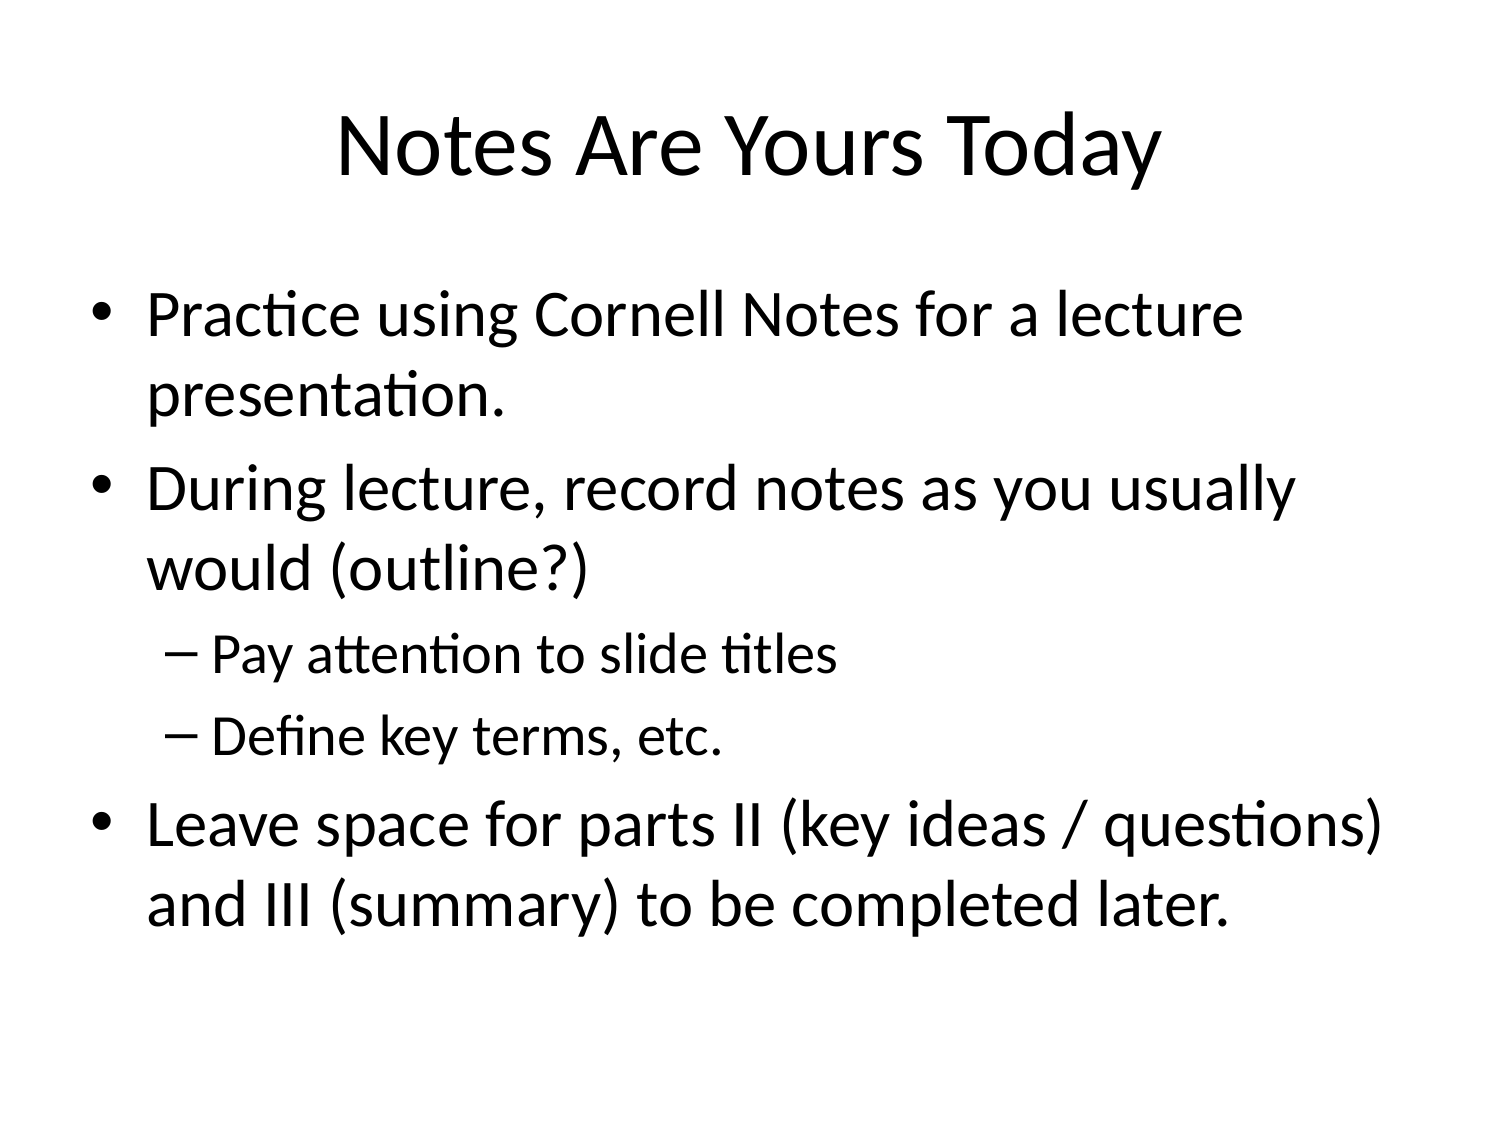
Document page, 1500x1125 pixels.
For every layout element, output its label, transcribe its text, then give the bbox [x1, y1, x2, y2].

list Practice using Cornell Notes for a lecture presentation. During lecture, record notes as you usually would (outline?) Pay attention to slide titles Define key terms, etc. Leave space for parts II (key ideas / questions) and III (summary) to be completed later. [75, 262, 1425, 1005]
title Notes Are Yours Today [75, 45, 1425, 233]
